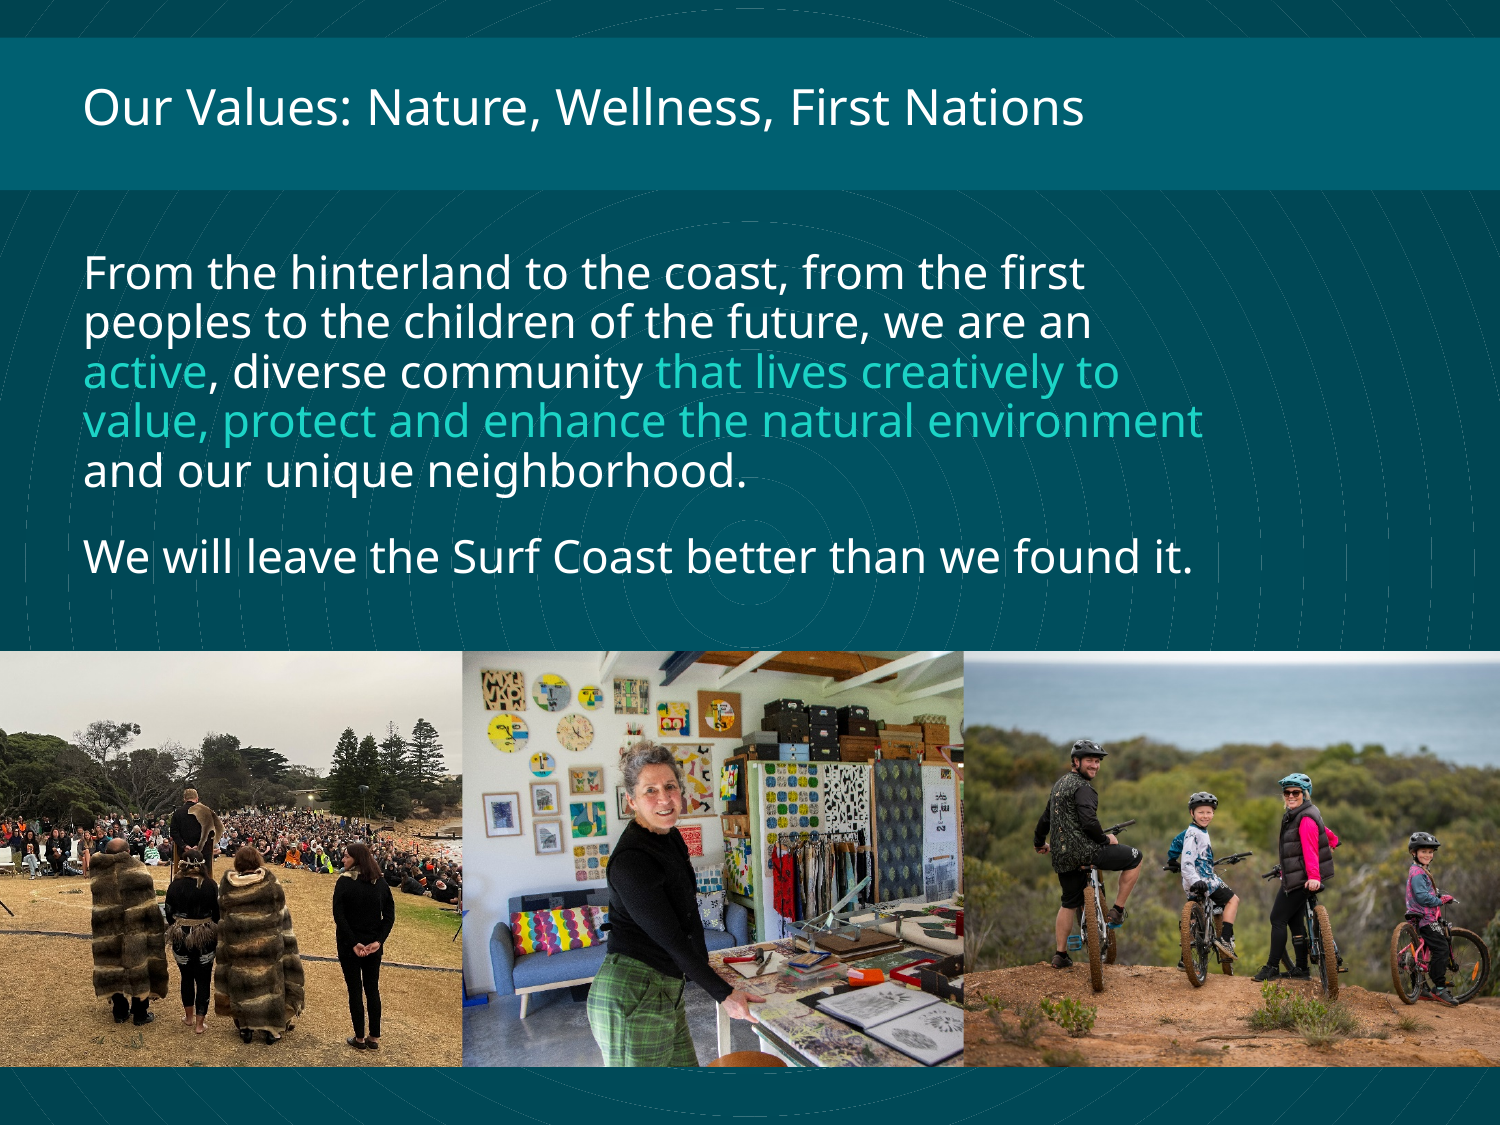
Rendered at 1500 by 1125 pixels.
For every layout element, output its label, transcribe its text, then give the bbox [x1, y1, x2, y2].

picture [0, 651, 1500, 1067]
text_box [0, 36, 1500, 191]
text_box Our Values: Nature, Wellness, First Nations [68, 68, 1197, 144]
text_box From the hinterland to the coast, from the first peoples to the children of the future, we are an active, diverse community that lives creatively to value, protect and enhance the natural environment and our unique neighborhood. We will leave the Surf Coast better than we found it. [68, 242, 1251, 592]
